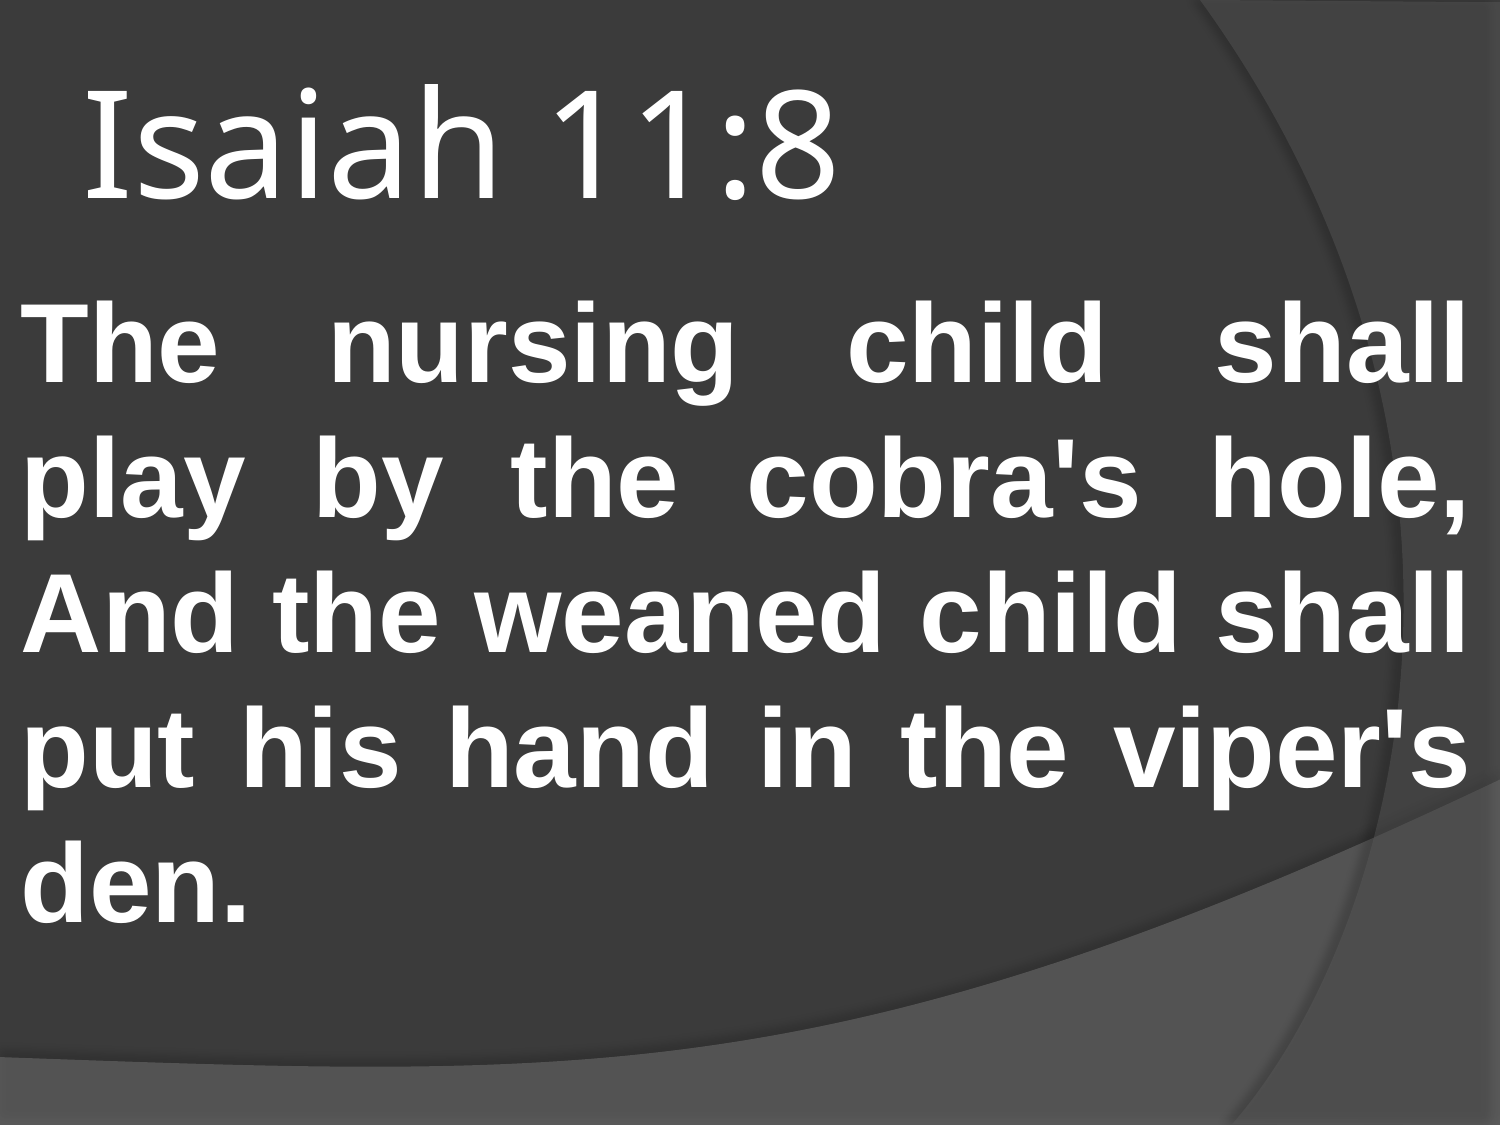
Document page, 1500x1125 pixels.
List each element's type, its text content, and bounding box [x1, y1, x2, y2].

list The nursing child shall play by the cobra's hole, And the weaned child shall put his hand in the viper's den. [0, 262, 1488, 1125]
title Isaiah 11:8 [75, 45, 1300, 233]
